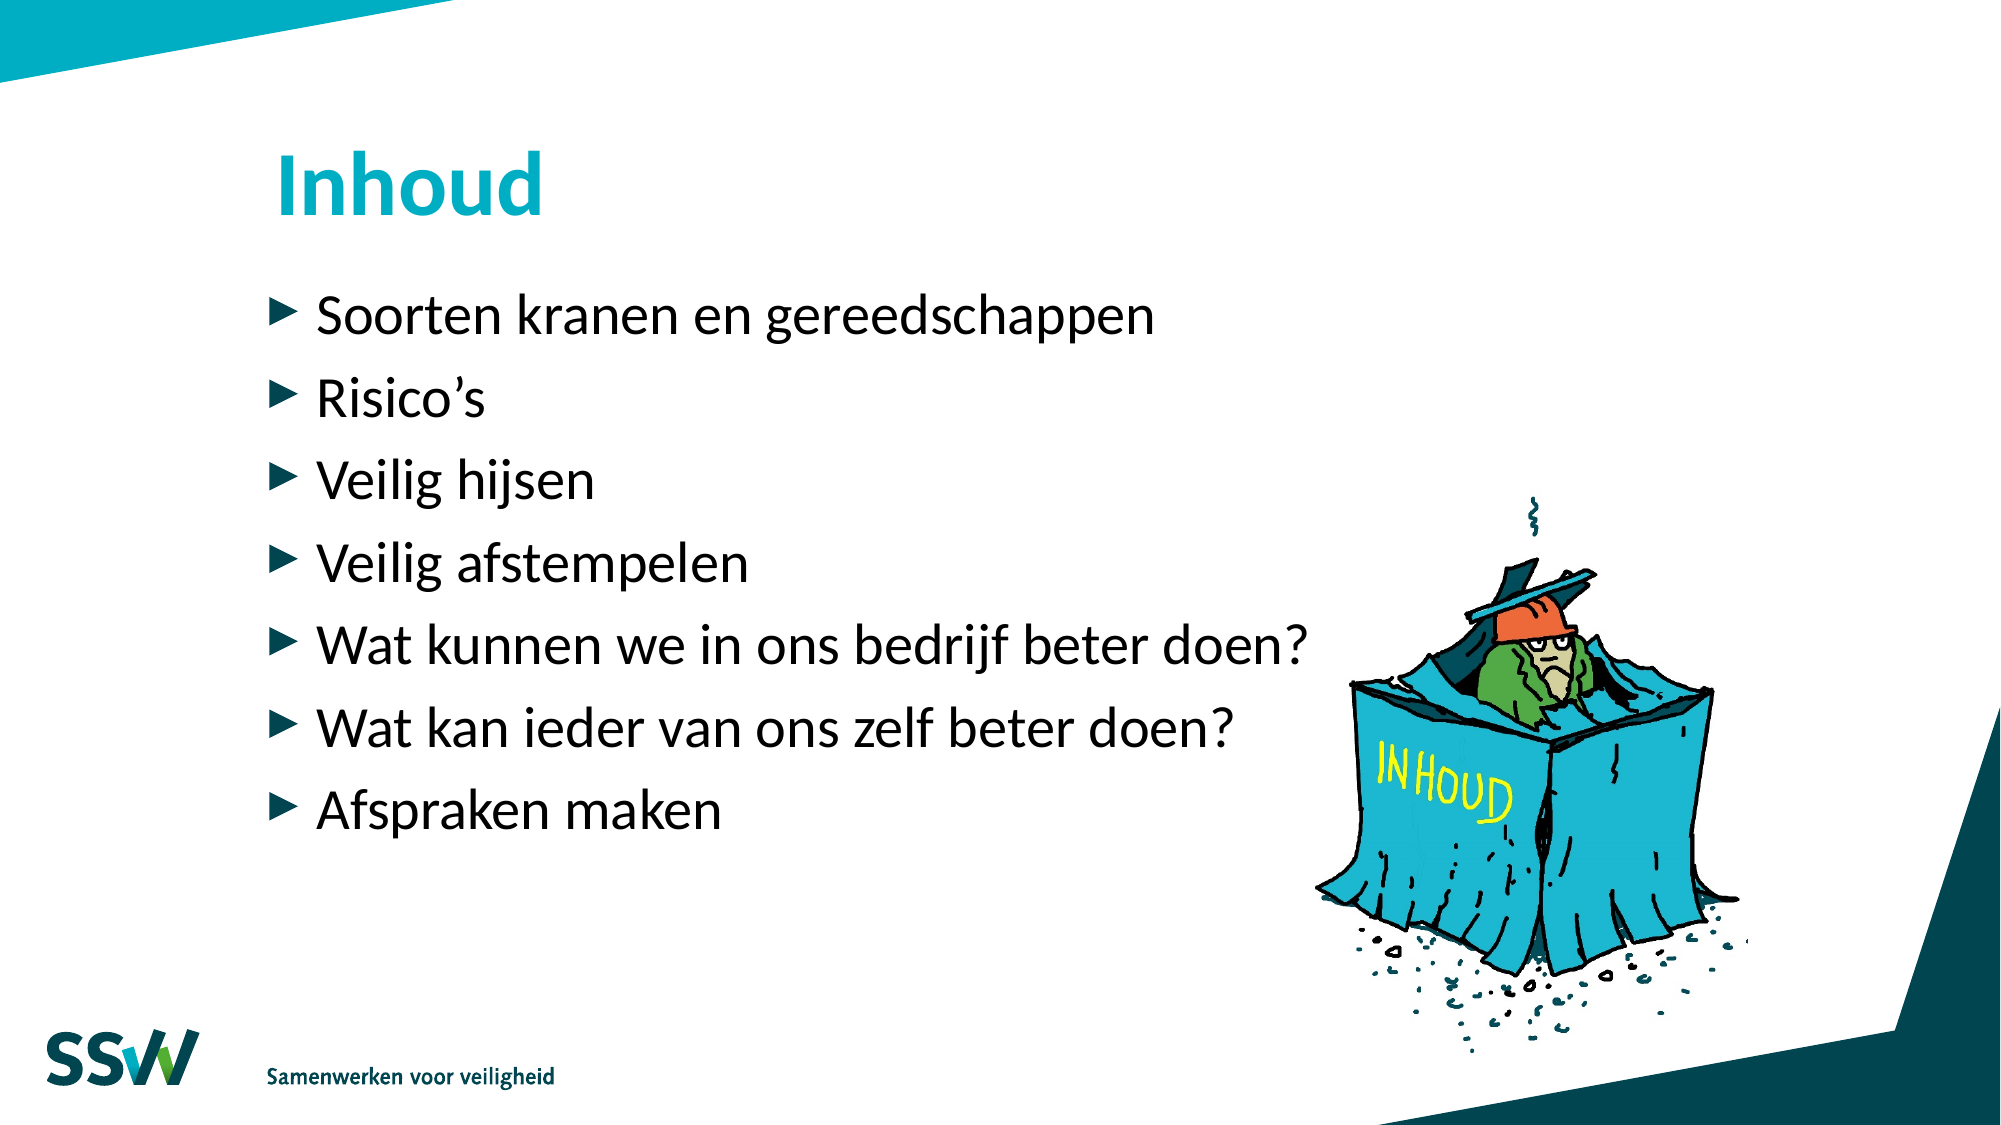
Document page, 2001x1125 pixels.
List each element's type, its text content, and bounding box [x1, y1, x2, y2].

picture [1311, 487, 1748, 1053]
title Inhoud [269, 135, 1865, 236]
list Soorten kranen en gereedschappen Risico’s Veilig hijsen Veilig afstempelen Wat kunnen we in ons bedrijf beter doen? Wat kan ieder van ons zelf beter doen? Afspraken maken [269, 276, 1530, 847]
slide_number 3 [1529, 1042, 1980, 1103]
